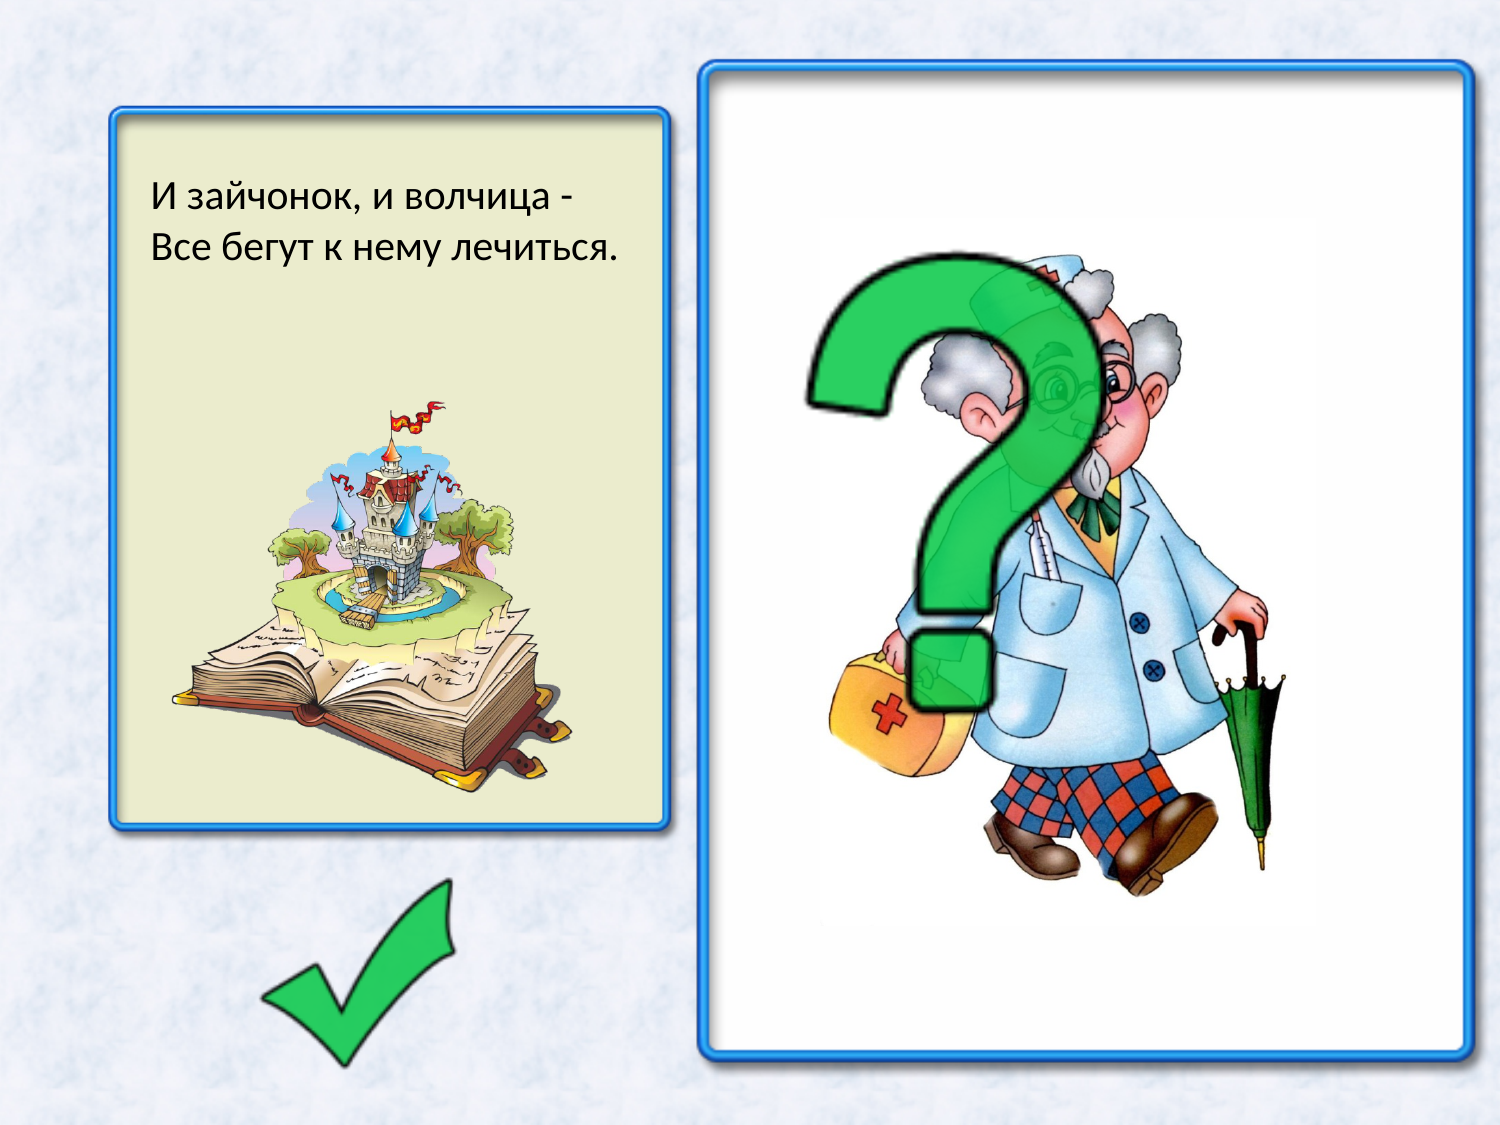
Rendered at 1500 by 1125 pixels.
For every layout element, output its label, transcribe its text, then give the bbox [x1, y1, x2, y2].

picture [0, 0, 1500, 1125]
text_box И зайчонок, и волчица - Все бегут к нему лечиться. [135, 160, 644, 276]
